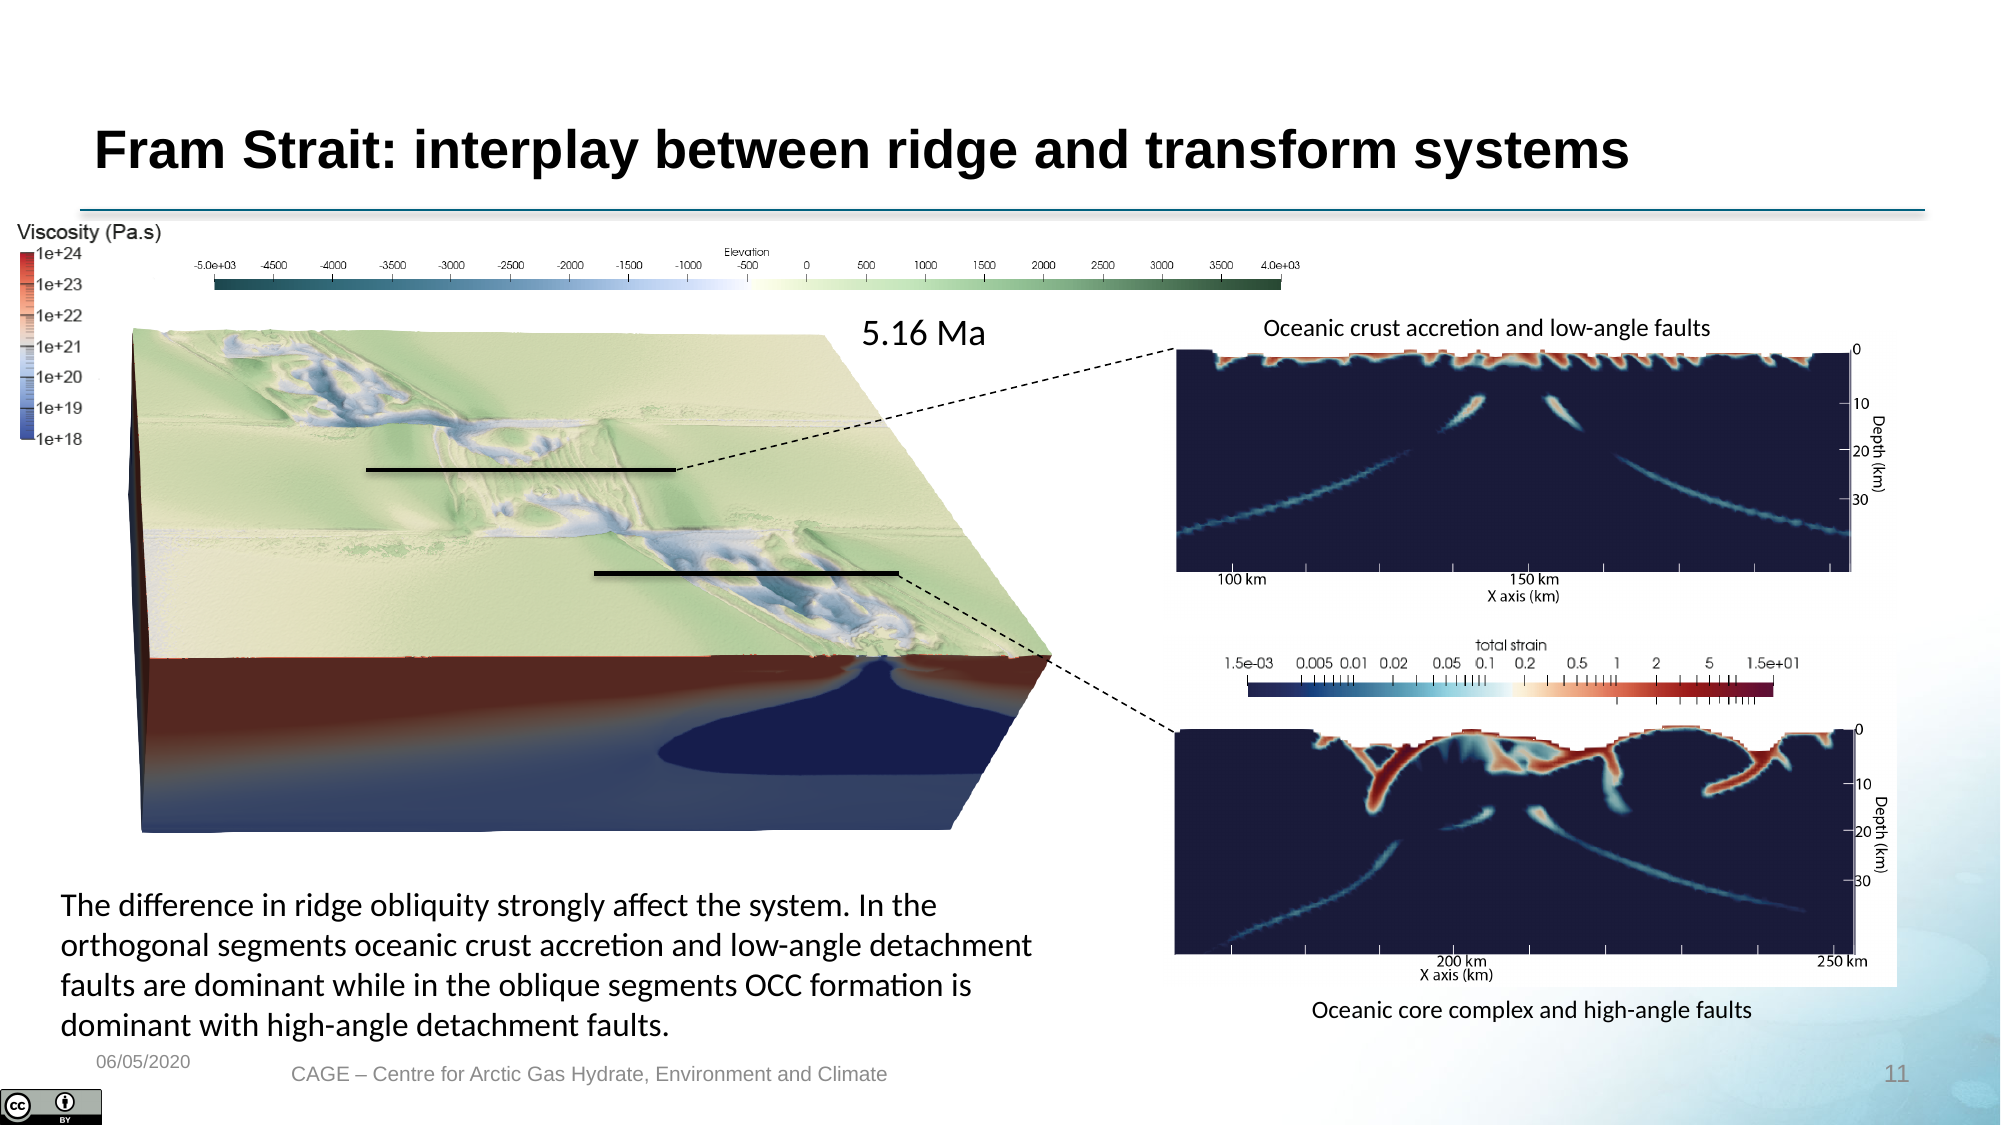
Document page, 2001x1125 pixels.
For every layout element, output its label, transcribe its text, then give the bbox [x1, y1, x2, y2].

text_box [675, 348, 1174, 471]
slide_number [80, 1051, 252, 1103]
text_box Oceanic core complex and high-angle faults [1297, 995, 1769, 1032]
title Fram Strait: interplay between ridge and transform systems [79, 49, 1925, 187]
text_box Oceanic crust accretion and low-angle faults [1248, 303, 1727, 328]
text_box The difference in ridge obliquity strongly affect the system. In the orthogonal segments oceanic crust accretion and low-angle detachment faults are dominant while in the oblique segments OCC formation is dominant with high-angle detachment faults. [45, 875, 1094, 1051]
footer CAGE – Centre for Arctic Gas Hydrate, Environment and Climate [276, 1042, 1313, 1103]
picture [0, 0, 2001, 1125]
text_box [898, 575, 1174, 733]
slide_number 11 [1486, 1042, 1925, 1103]
